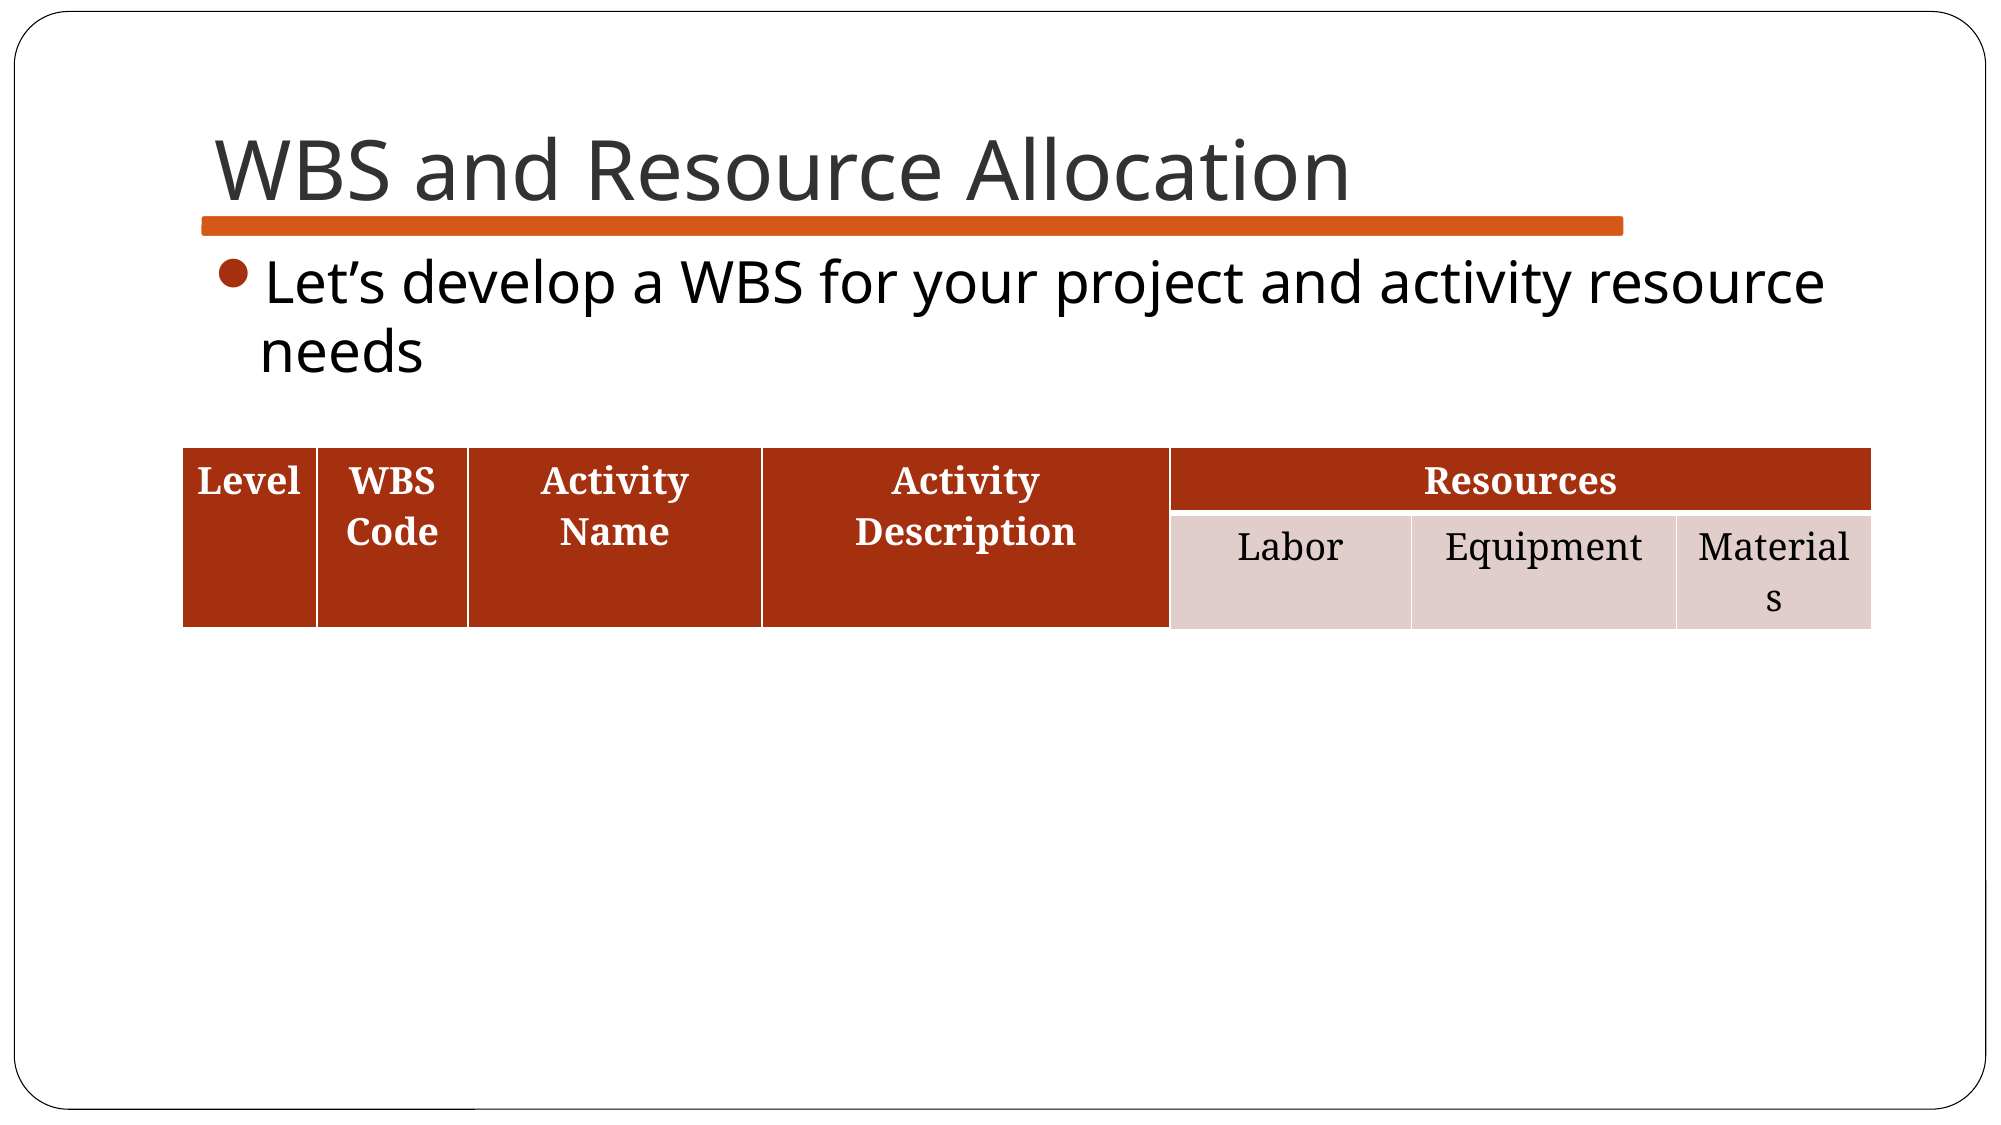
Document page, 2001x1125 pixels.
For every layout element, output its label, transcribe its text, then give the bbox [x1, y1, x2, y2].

table_header Activity Name [469, 448, 761, 627]
list Let’s develop a WBS for your project and activity resource needs [200, 237, 2000, 1098]
table_header WBS Code [318, 448, 467, 627]
table_cell Equipment [1412, 516, 1676, 629]
table_header Resources [1171, 448, 1871, 510]
title WBS and Resource Allocation [200, 45, 1900, 233]
table_cell Materials [1677, 516, 1871, 629]
table_header Activity Description [763, 448, 1169, 627]
table_header Level [183, 448, 316, 627]
table_cell Labor [1171, 516, 1411, 629]
